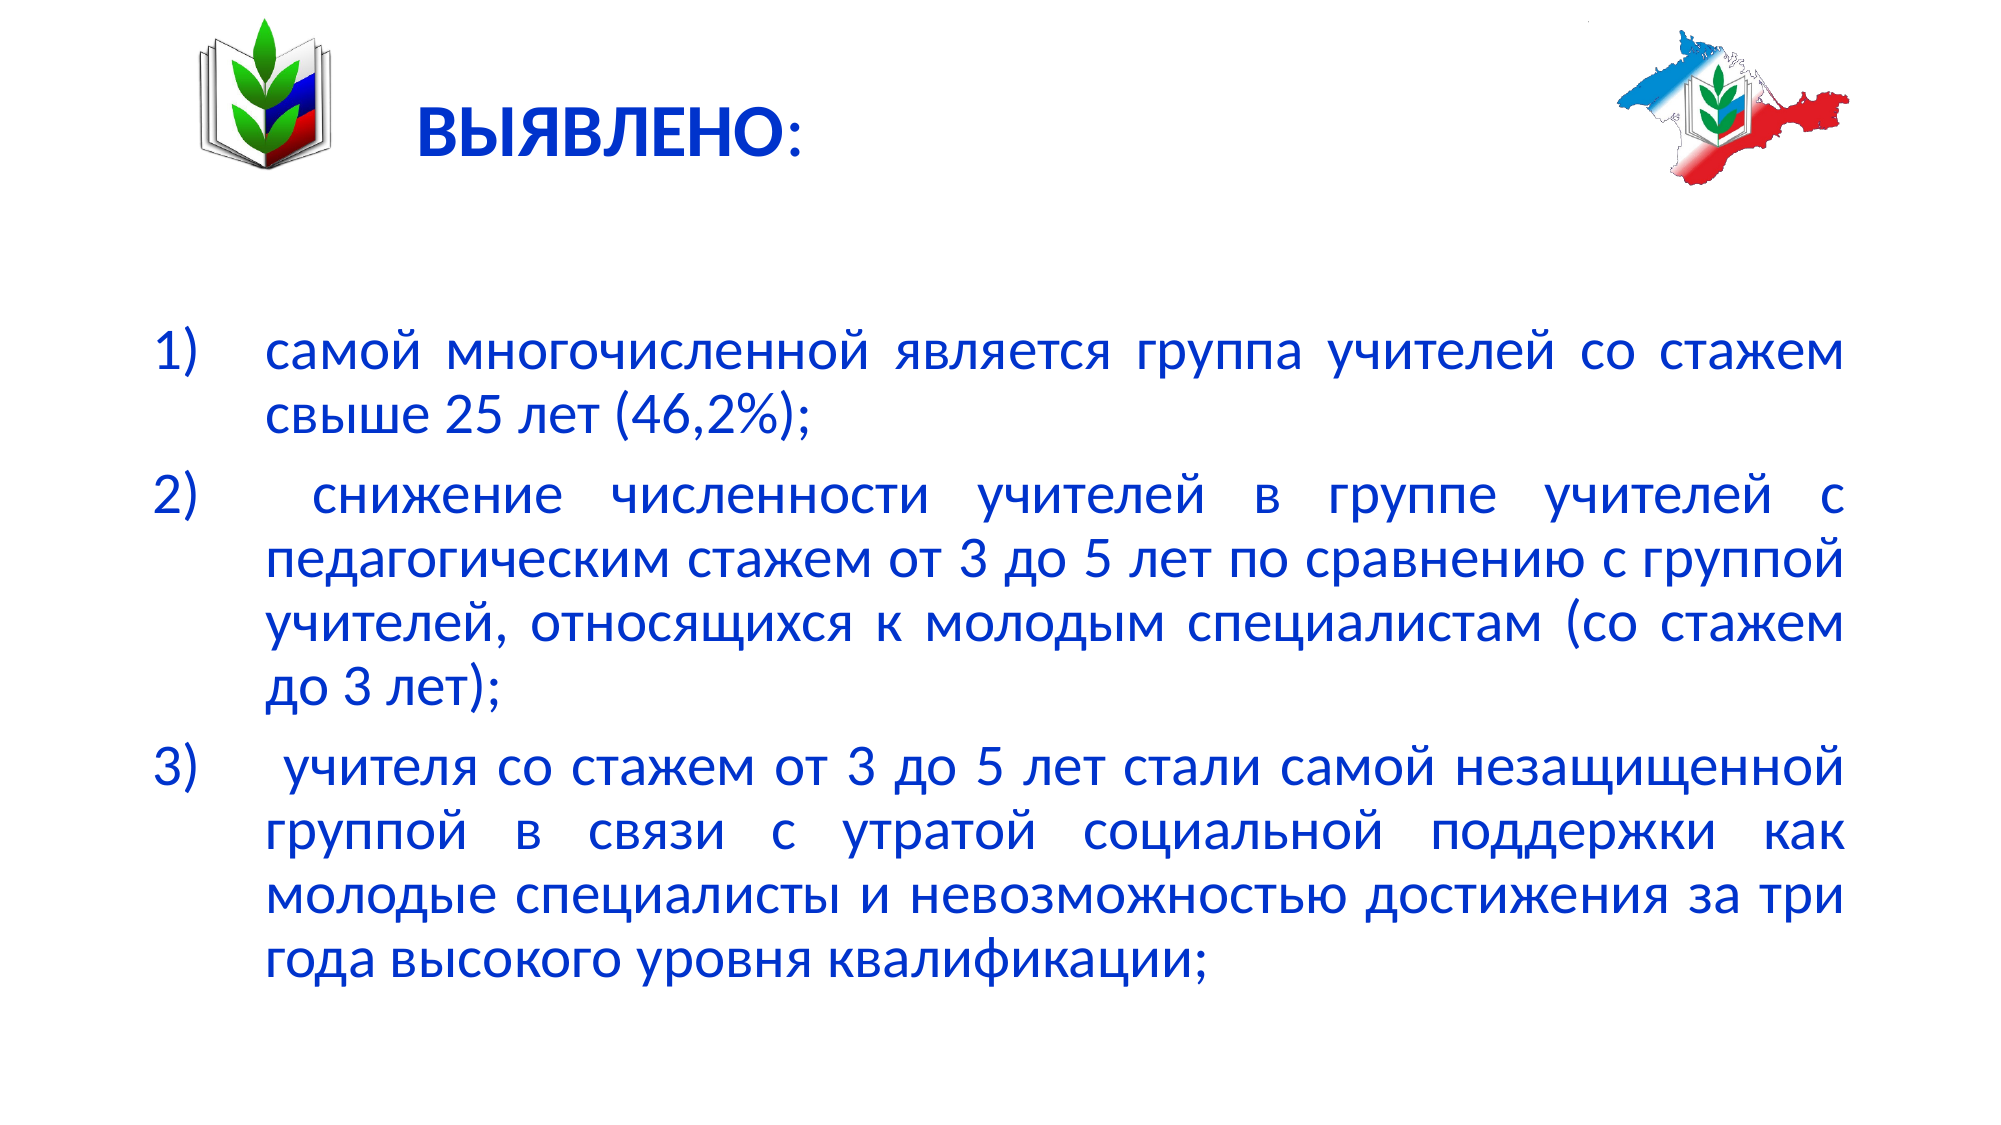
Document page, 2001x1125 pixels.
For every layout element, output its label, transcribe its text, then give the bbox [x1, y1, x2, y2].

text_box ВЫЯВЛЕНО: [401, 84, 1533, 181]
list самой многочисленной является группа учителей со стажем свыше 25 лет (46,2%); снижение численности учителей в группе учителей с педагогическим стажем от 3 до 5 лет по сравнению с группой учителей, относящихся к молодым специалистам (со стажем до 3 лет); учителя со стажем от 3 до 5 лет стали самой незащищенной группой в связи с утратой социальной поддержки как молодые специалисты и невозможностью достижения за три года высокого уровня квалификации; [137, 223, 1863, 1014]
picture [141, 0, 395, 203]
picture [1558, 0, 1899, 248]
